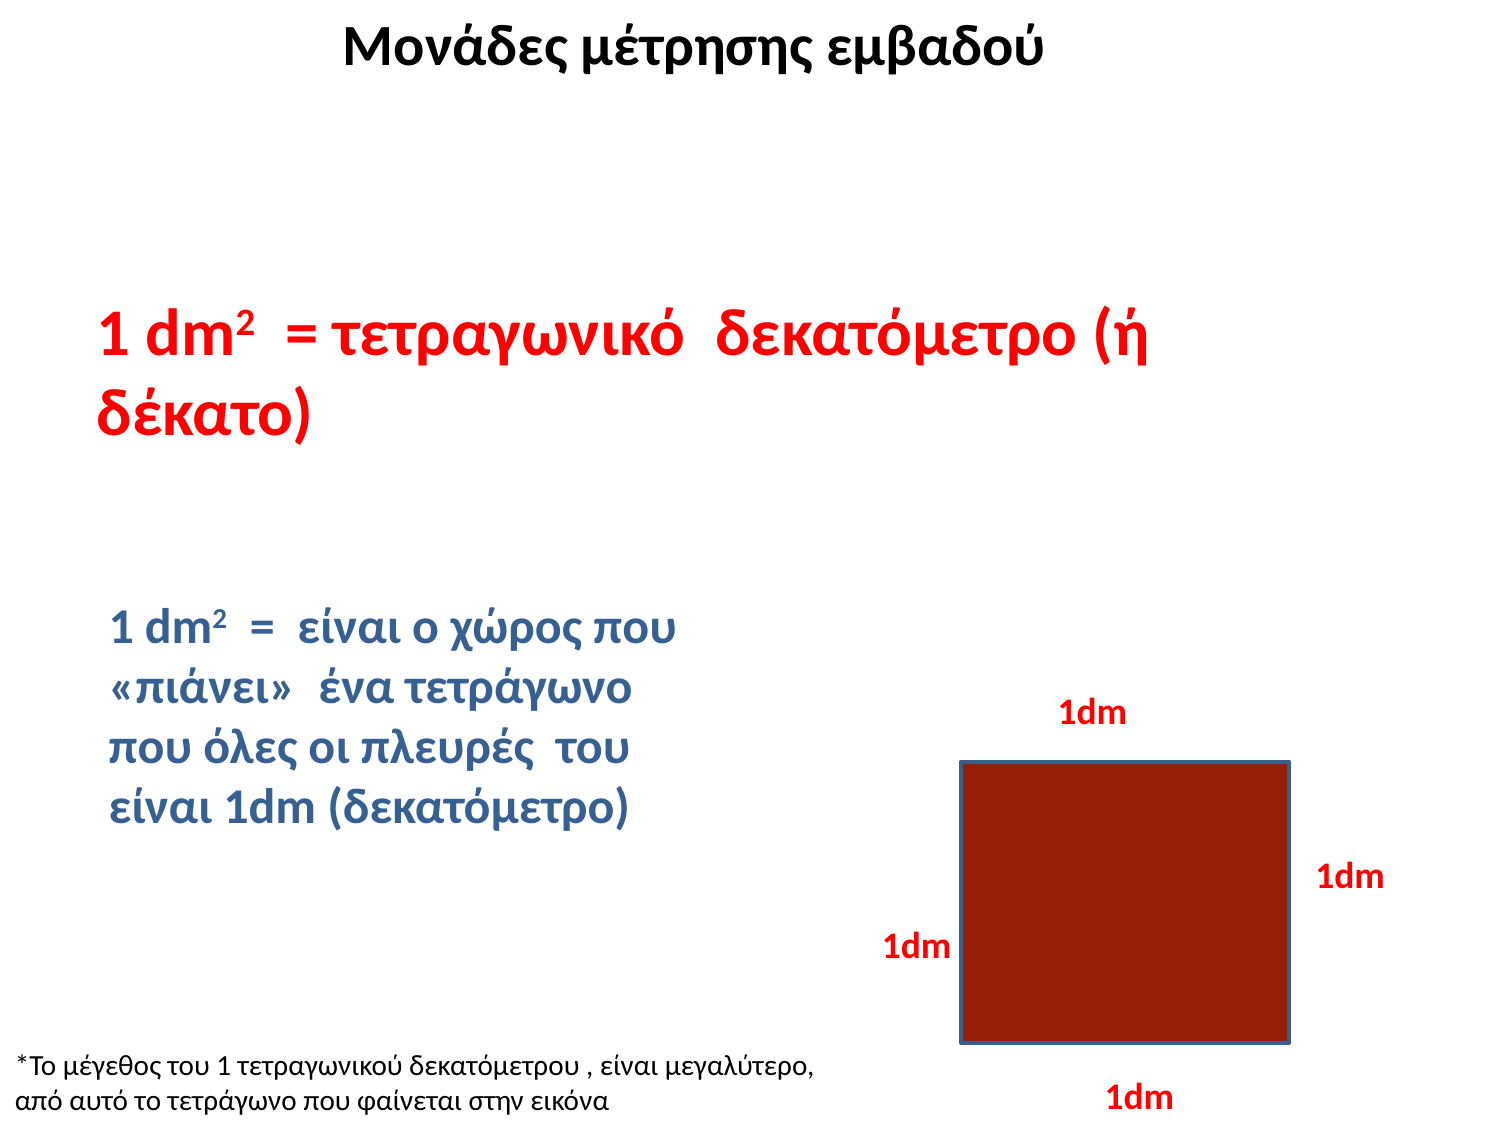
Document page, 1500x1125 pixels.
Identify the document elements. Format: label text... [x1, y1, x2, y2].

text_box 1 dm2 = είναι ο χώρος που «πιάνει» ένα τετράγωνο που όλες οι πλευρές του είναι 1dm (δεκατόμετρο) [93, 585, 715, 841]
text_box 1dm [1042, 679, 1186, 740]
text_box 1dm [1089, 1064, 1233, 1125]
text_box *Το μέγεθος του 1 τετραγωνικού δεκατόμετρου , είναι μεγαλύτερο, από αυτό το τετράγωνο που φαίνεται στην εικόνα [0, 1039, 868, 1124]
text_box [959, 760, 1291, 1045]
text_box Μονάδες μέτρησης εμβαδού [328, 0, 1114, 85]
text_box 1 dm2 = τετραγωνικό δεκατόμετρο (ή δέκατο) [82, 281, 1289, 456]
text_box 1dm [1300, 843, 1444, 904]
text_box 1dm [867, 913, 1010, 974]
